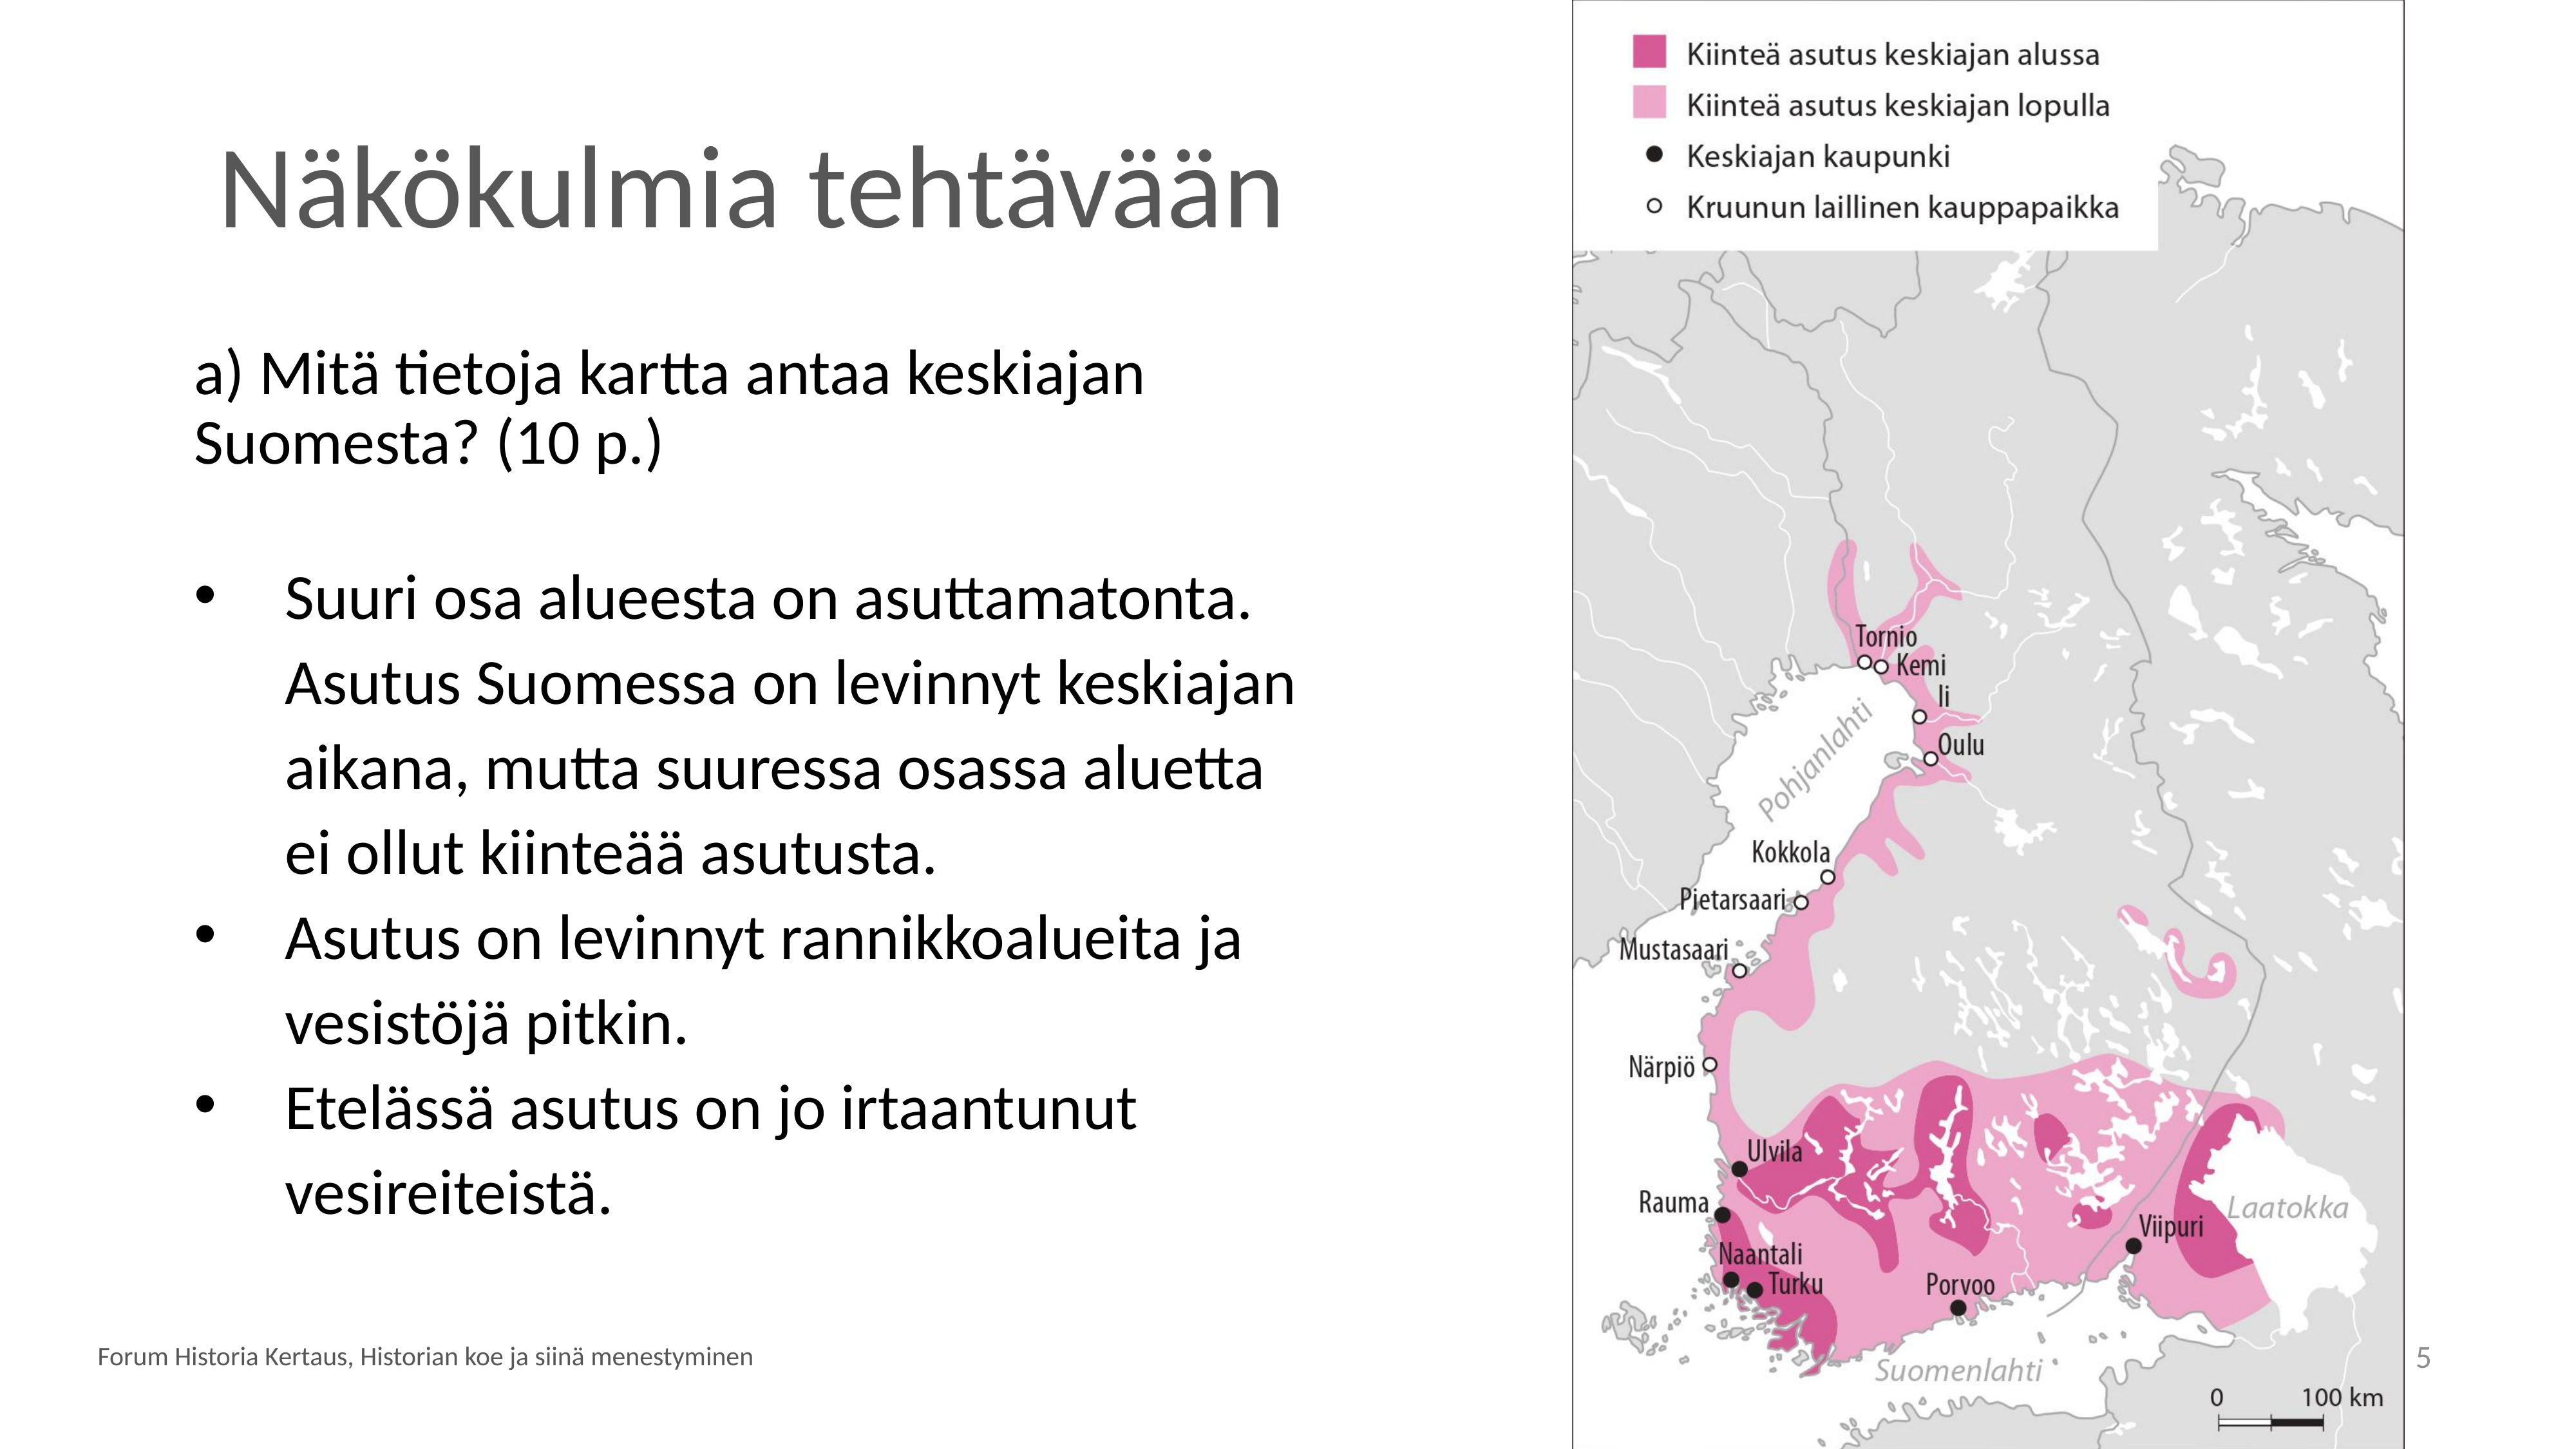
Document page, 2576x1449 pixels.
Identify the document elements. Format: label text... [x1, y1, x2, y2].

list a) Mitä tietoja kartta antaa keskiajan Suomesta? (10 p.) Suuri osa alueesta on asuttamatonta. Asutus Suomessa on levinnyt keskiajan aikana, mutta suuressa osassa aluetta ei ollut kiinteää asutusta. Asutus on levinnyt rannikkoalueita ja vesistöjä pitkin. Etelässä asutus on jo irtaantunut vesireiteistä. [171, 334, 1328, 1295]
footer Forum Historia Kertaus, Historian koe ja siinä menestyminen [88, 1298, 958, 1376]
picture [1421, 0, 2576, 1449]
title Näkökulmia tehtävään [171, 77, 1334, 303]
